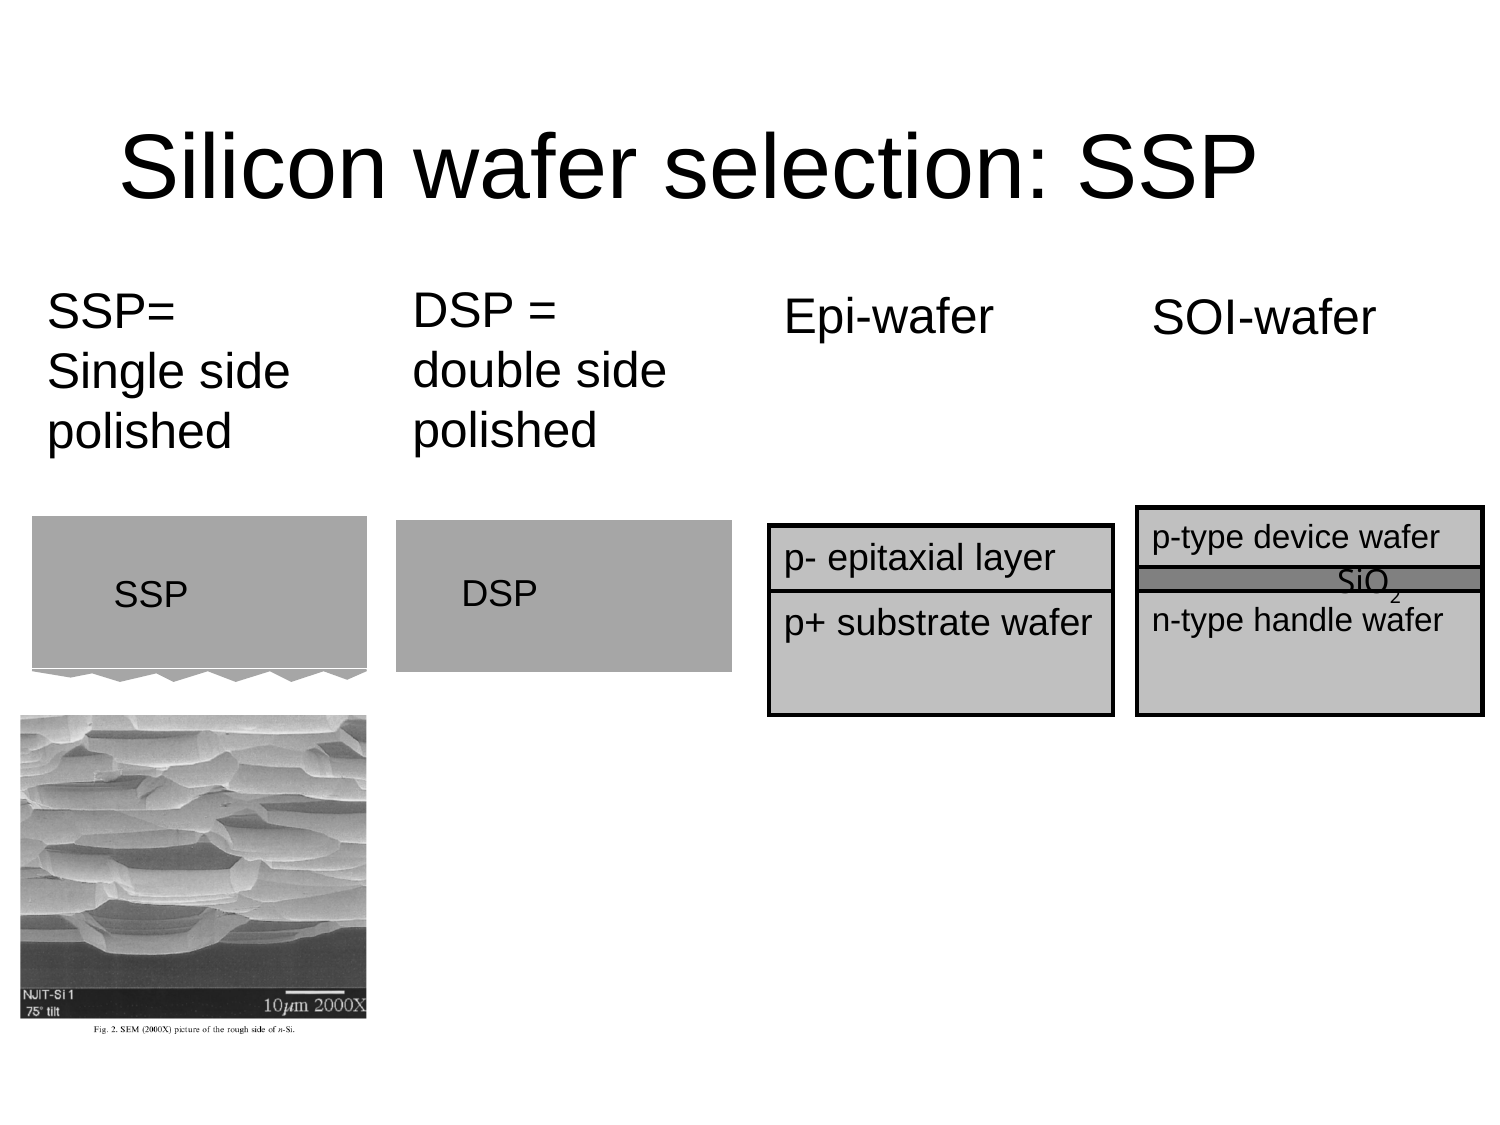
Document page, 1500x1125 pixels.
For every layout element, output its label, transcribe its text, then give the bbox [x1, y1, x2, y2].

picture [20, 715, 367, 1042]
title Silicon wafer selection: SSP [103, 59, 1397, 278]
text_box Epi-wafer [768, 275, 1089, 351]
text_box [32, 516, 367, 681]
text_box DSP = double side polished [397, 269, 736, 465]
text_box SSP= Single side polished [32, 271, 437, 467]
text_box SOI-wafer [1136, 277, 1423, 352]
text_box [752, 495, 1483, 751]
text_box DSP [446, 561, 683, 622]
text_box [396, 520, 732, 672]
